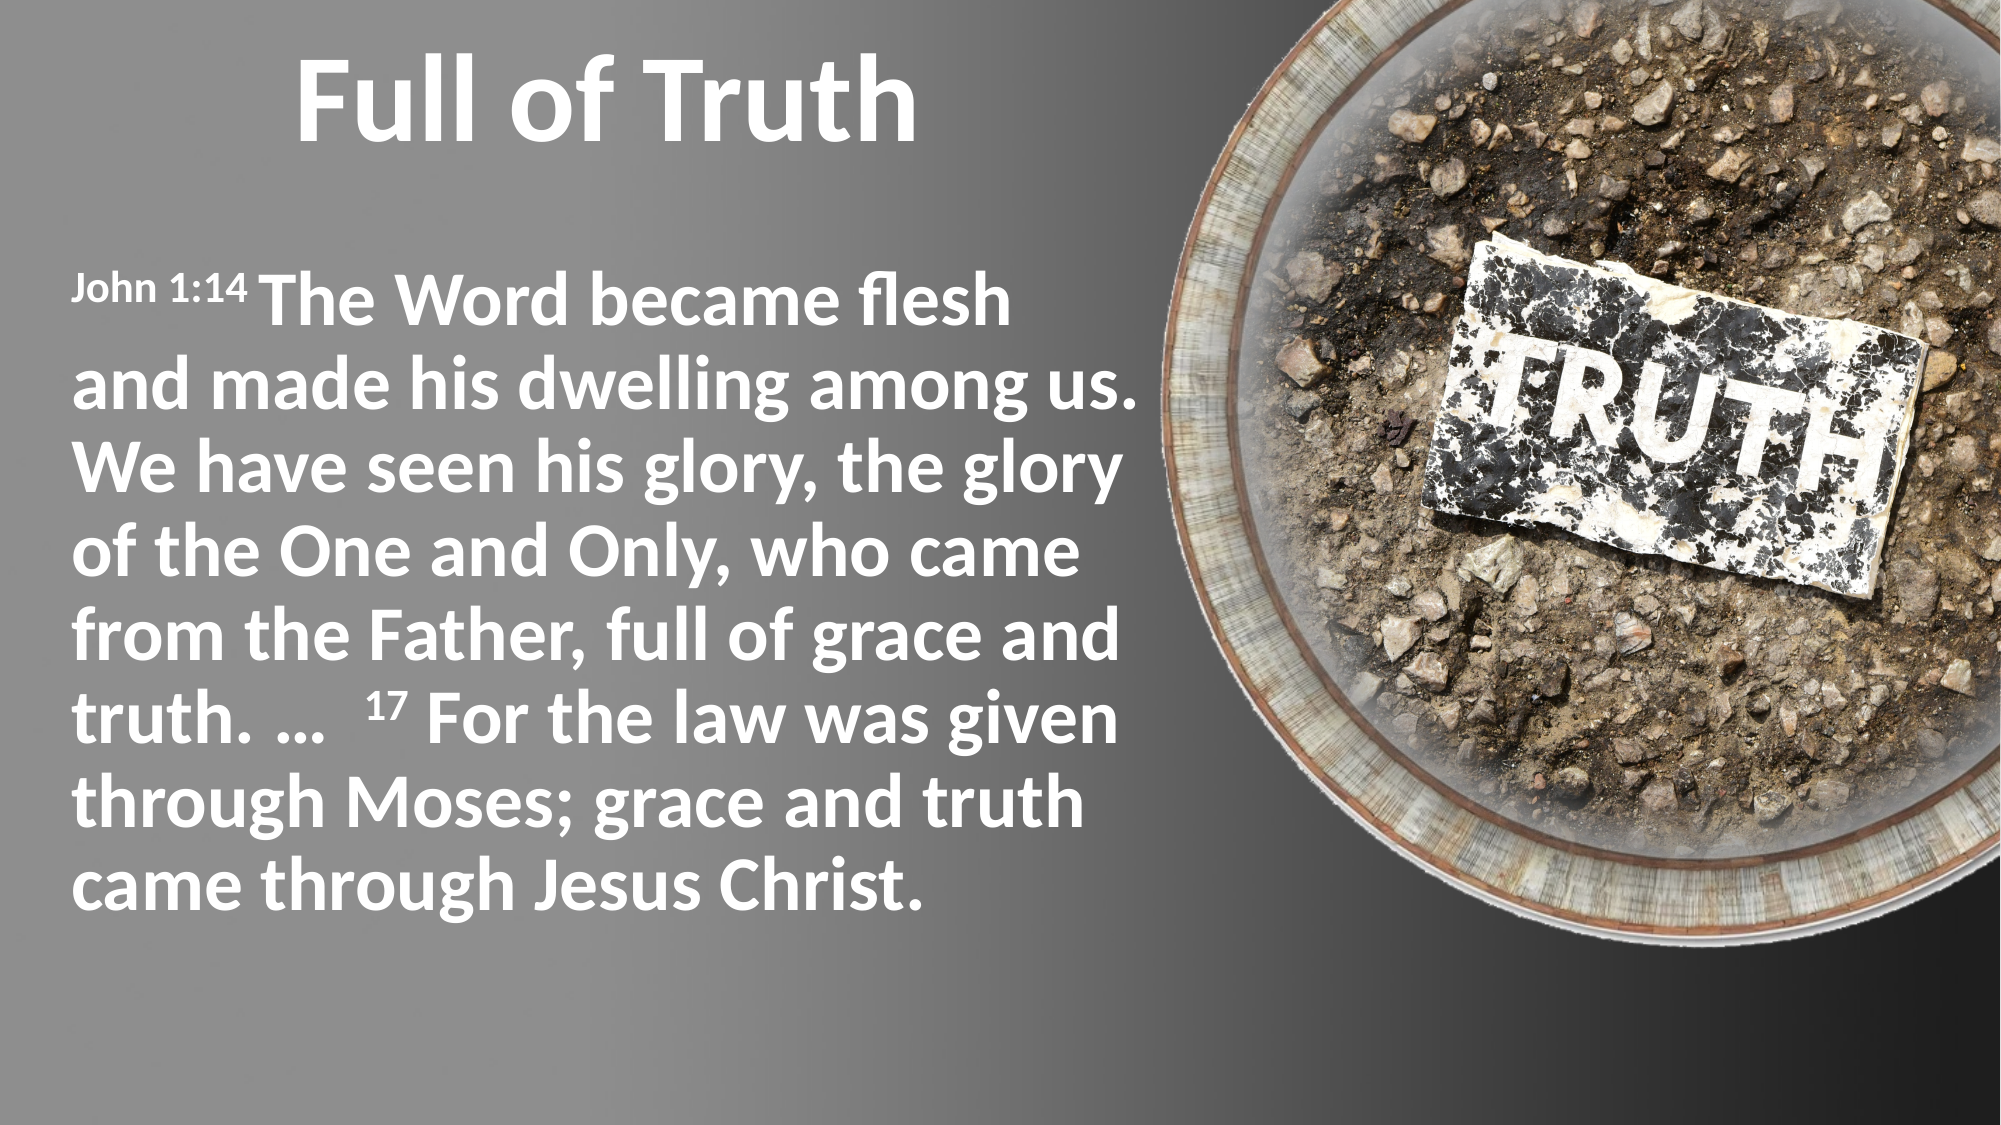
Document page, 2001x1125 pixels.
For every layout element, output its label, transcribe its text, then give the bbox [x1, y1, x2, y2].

list John 1:14 The Word became flesh and made his dwelling among us. We have seen his glory, the glory of the One and Only, who came from the Father, full of grace and truth. … 17 For the law was given through Moses; grace and truth came through Jesus Christ. [56, 251, 1159, 1014]
title Full of Truth [12, 0, 1158, 202]
picture [0, 0, 2001, 1125]
